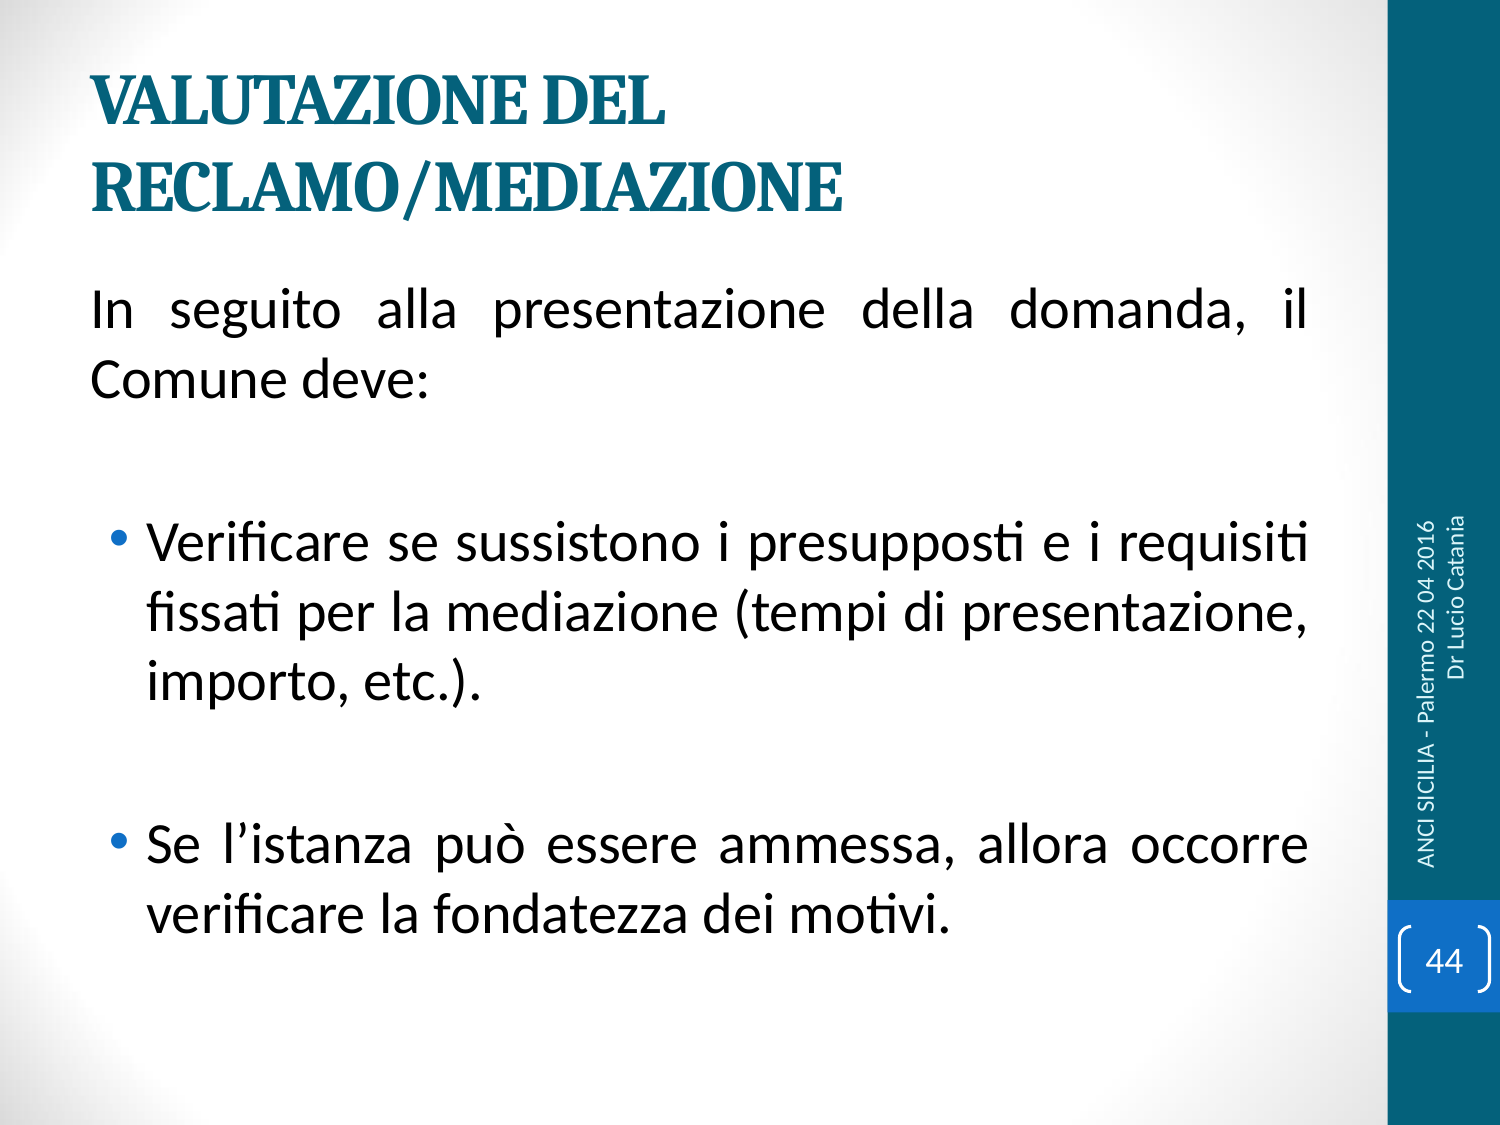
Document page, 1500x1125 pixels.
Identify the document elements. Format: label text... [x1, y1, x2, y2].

title VALUTAZIONE DEL RECLAMO/MEDIAZIONE [75, 45, 1325, 233]
slide_number 44 [1397, 924, 1492, 994]
list In seguito alla presentazione della domanda, il Comune deve: Verificare se sussistono i presupposti e i requisiti fissati per la mediazione (tempi di presentazione, importo, etc.). Se l’istanza può essere ammessa, allora occorre verificare la fondatezza dei motivi. [75, 262, 1325, 1050]
picture [0, 0, 1387, 1125]
footer ANCI SICILIA - Palermo 22 04 2016 Dr Lucio Catania [1408, 500, 1469, 889]
